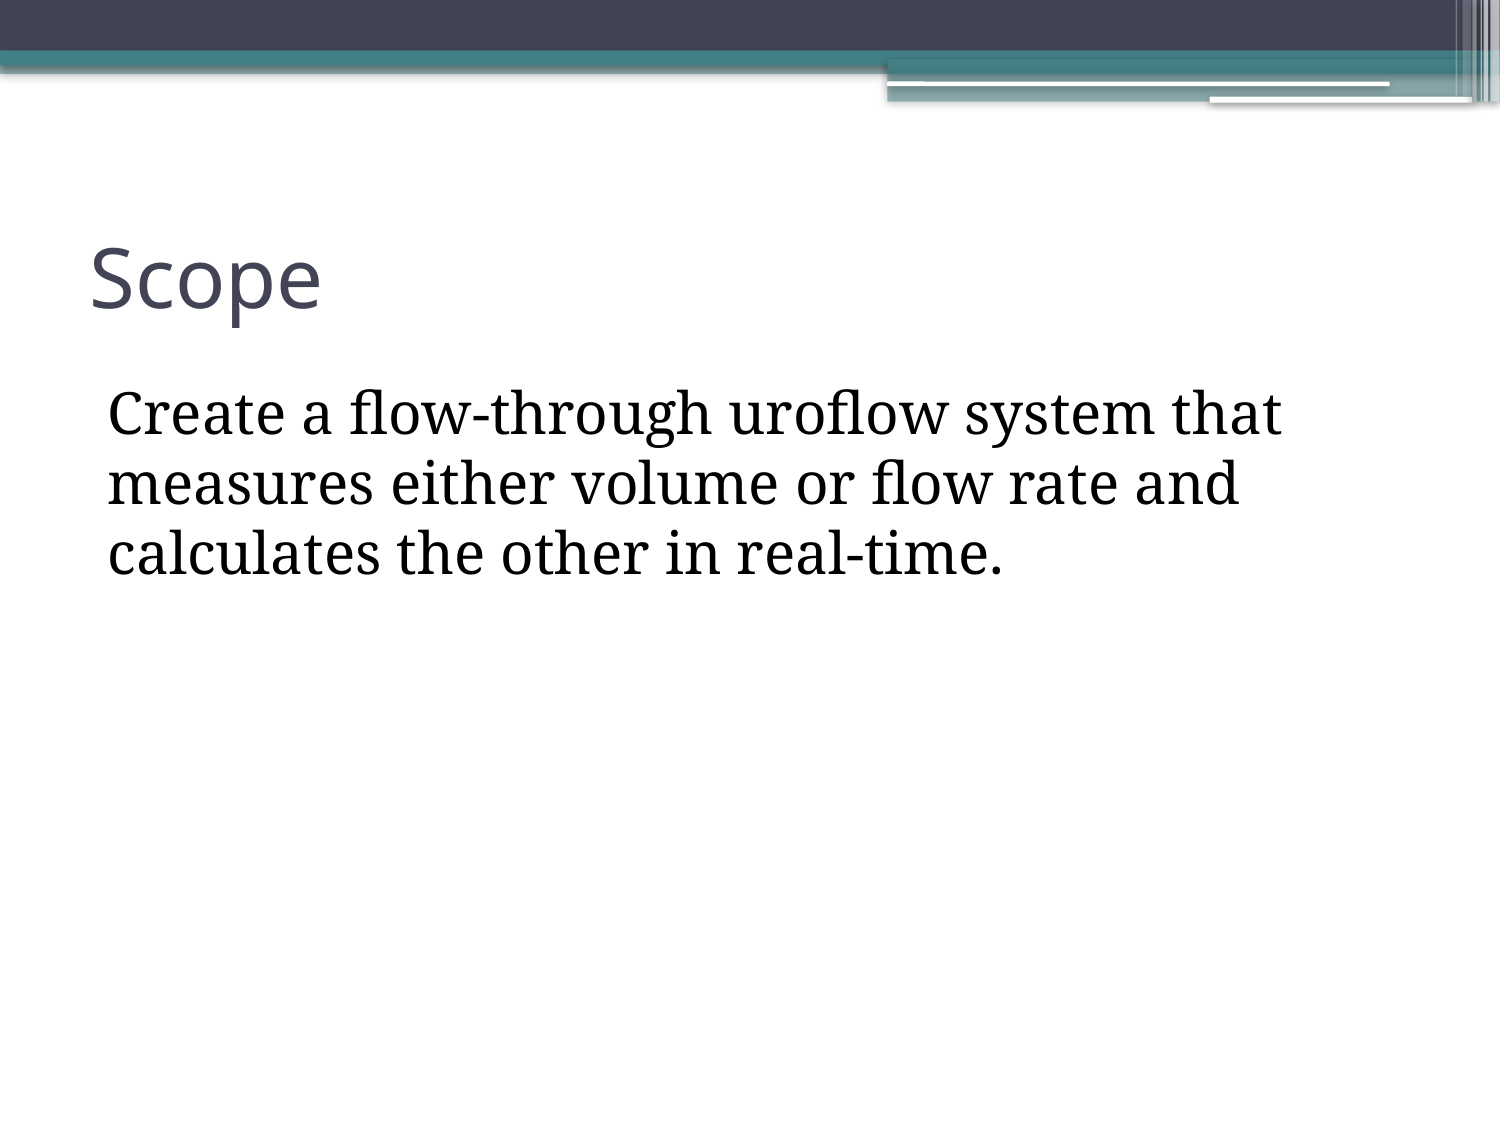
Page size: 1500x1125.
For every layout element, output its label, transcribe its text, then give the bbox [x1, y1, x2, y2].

list Create a flow-through uroflow system that measures either volume or flow rate and calculates the other in real-time. [75, 368, 1425, 1079]
title Scope [75, 187, 1425, 363]
